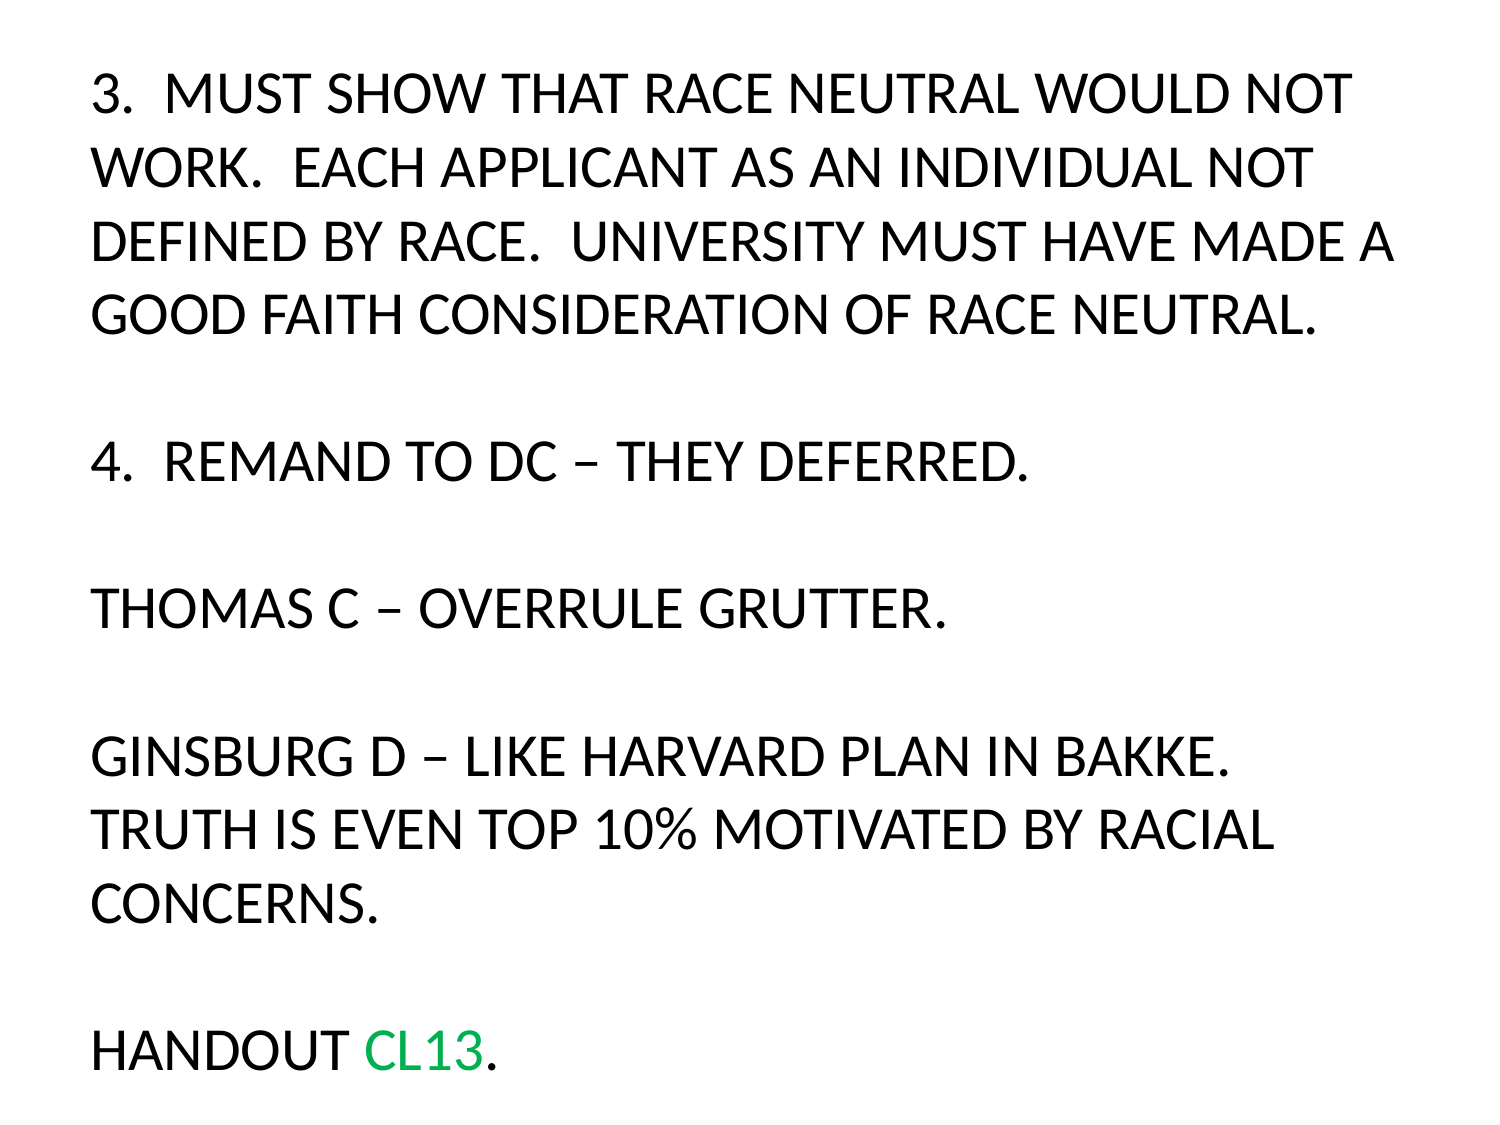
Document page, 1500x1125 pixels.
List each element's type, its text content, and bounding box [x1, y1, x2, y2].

title 3. MUST SHOW THAT RACE NEUTRAL WOULD NOT WORK. EACH APPLICANT AS AN INDIVIDUAL NOT DEFINED BY RACE. UNIVERSITY MUST HAVE MADE A GOOD FAITH CONSIDERATION OF RACE NEUTRAL. 4. REMAND TO DC – THEY DEFERRED. THOMAS C – OVERRULE GRUTTER. GINSBURG D – LIKE HARVARD PLAN IN BAKKE. TRUTH IS EVEN TOP 10% MOTIVATED BY RACIAL CONCERNS. HANDOUT CL13. [75, 45, 1425, 1100]
